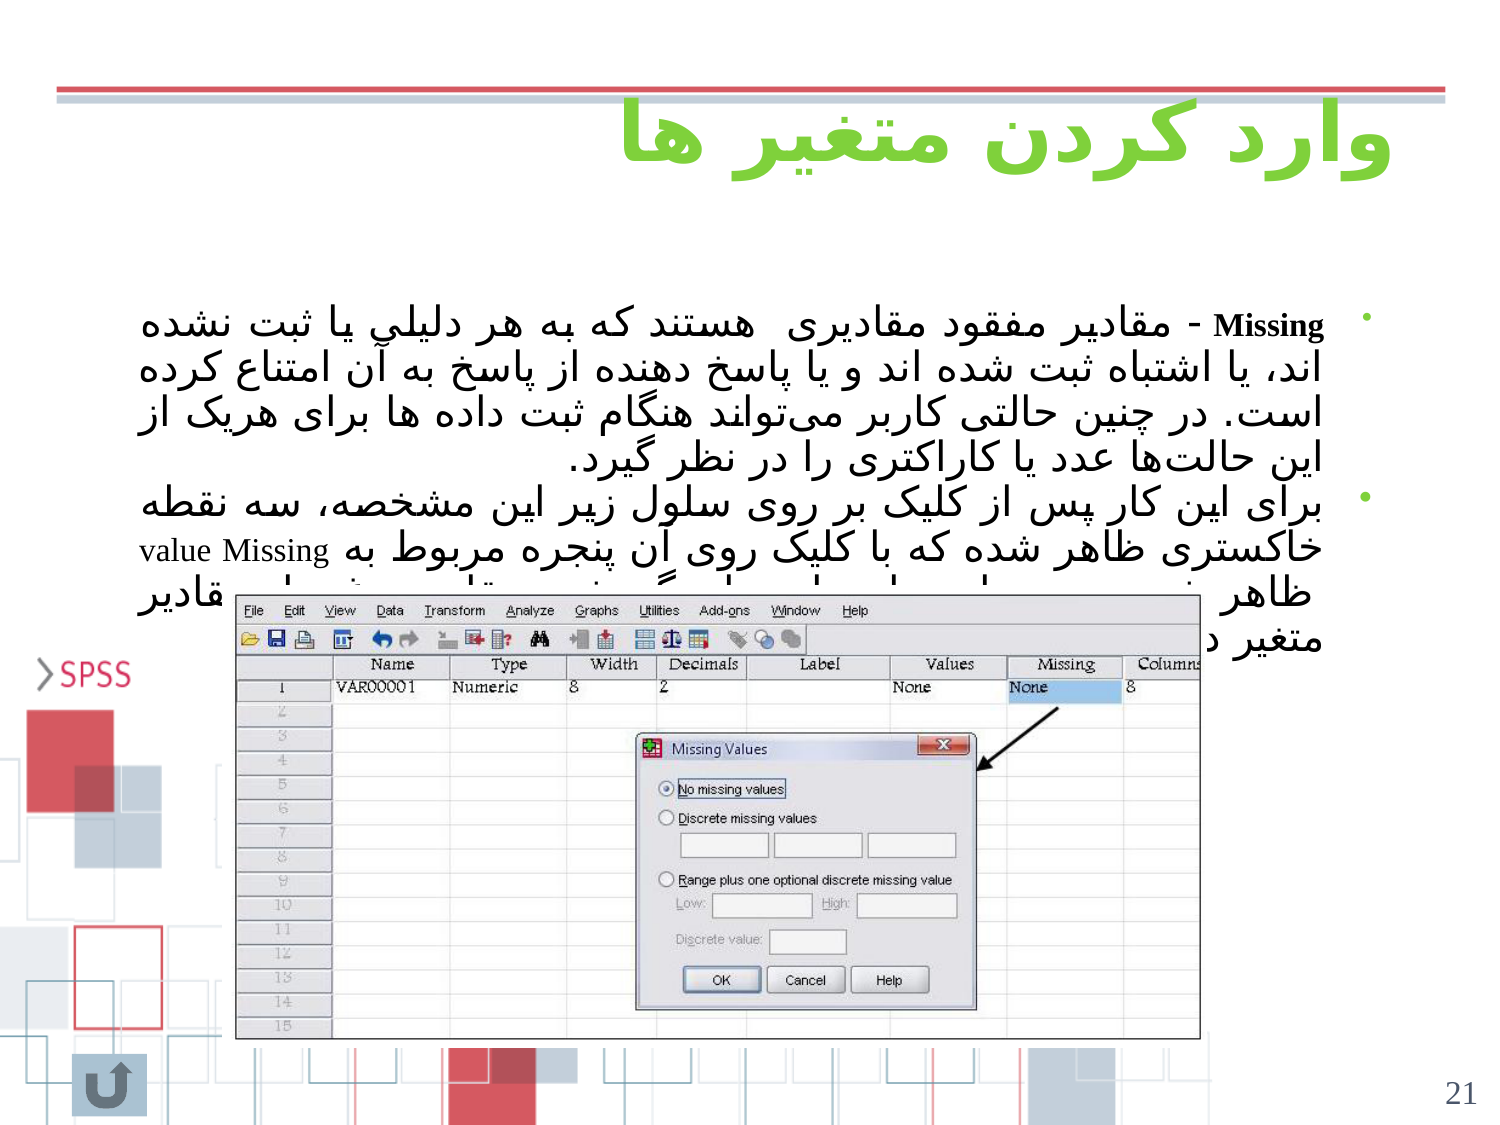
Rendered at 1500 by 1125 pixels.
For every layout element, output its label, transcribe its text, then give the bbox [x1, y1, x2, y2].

text_box [71, 1053, 147, 1117]
picture [222, 585, 1208, 1048]
slide_number 21 [1417, 1068, 1494, 1114]
title وارد کردن متغیر ها [527, 46, 1442, 188]
list Missing - مقادیر مفقود مقادیری هستند که به هر دلیلی یا ثبت نشده اند، یا اشتباه ثبت شده اند و یا پاسخ دهنده از پاسخ به آن امتناع کرده است. در چنین حالتی کاربر می‌تواند هنگام ثبت داده ها برای هریک از این حالت‌ها عدد یا کاراکتری را در نظر گیرد. برای این کار پس از کلیک بر روی سلول زیر این مشخصه، سه نقطه خاکستری ظاهر شده که با کلیک روی آن پنجره مربوط به value Missing ظاهر شده و می‌توان برای داده های گم شده مقادیری غیر از مقادیر متغیر در نظر گرفت. [123, 292, 1388, 624]
